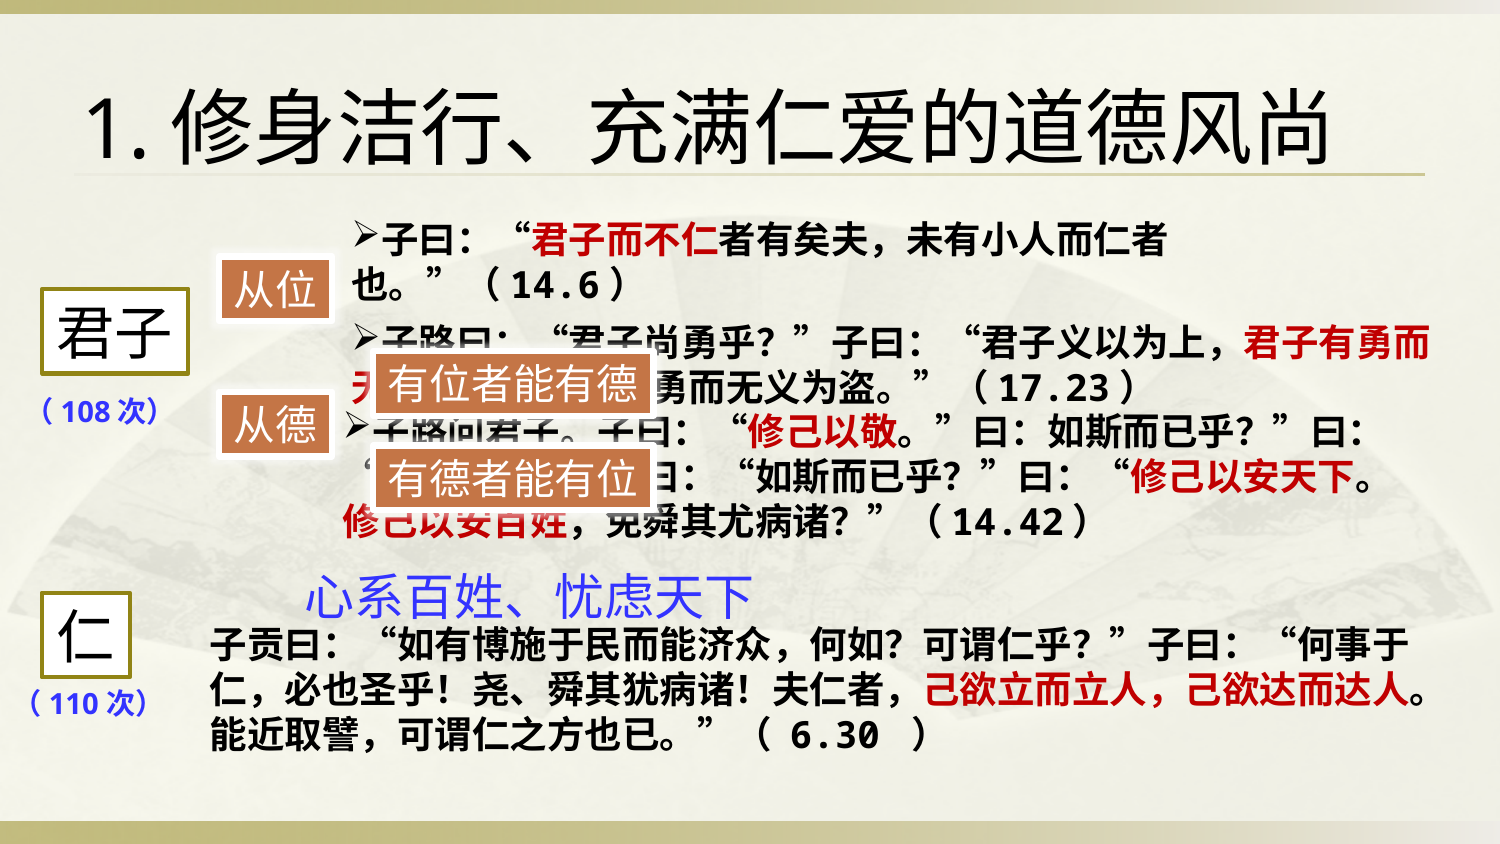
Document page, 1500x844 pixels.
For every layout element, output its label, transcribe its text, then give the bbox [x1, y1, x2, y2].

text_box 有位者能有德 [370, 348, 657, 419]
text_box 子路问君子。子曰：“修己以敬。”曰：如斯而已乎？”曰：“修己以安人。”曰：“如斯而已乎？”曰：“修己以安天下。修己以安百姓，免舜其尤病诸？”（14.42） [327, 400, 1388, 550]
text_box 心系百姓、忧虑天下 [289, 528, 963, 613]
text_box （108次） [0, 384, 208, 438]
text_box （110次） [0, 676, 194, 730]
text_box 有德者能有位 [370, 442, 657, 513]
text_box 仁 [40, 591, 132, 676]
text_box 1.修身洁行、充满仁爱的道德风尚 [66, 67, 1351, 183]
text_box 从德 [216, 389, 335, 460]
text_box 从位 [216, 253, 335, 324]
text_box 子贡曰：“如有博施于民而能济众，何如？可谓仁乎？”子曰：“何事于仁，必也圣乎！尧、舜其犹病诸！夫仁者，己欲立而立人，己欲达而达人。能近取譬，可谓仁之方也已。”（ 6.30 ） [194, 613, 1435, 764]
text_box 子曰：“君子而不仁者有矣夫，未有小人而仁者也。”（14.6） 子路曰：“君子尚勇乎？”子曰：“君子义以为上，君子有勇而无义为乱，小人有勇而无义为盗。”（17.23） [336, 209, 1459, 417]
text_box 君子 [40, 287, 190, 376]
